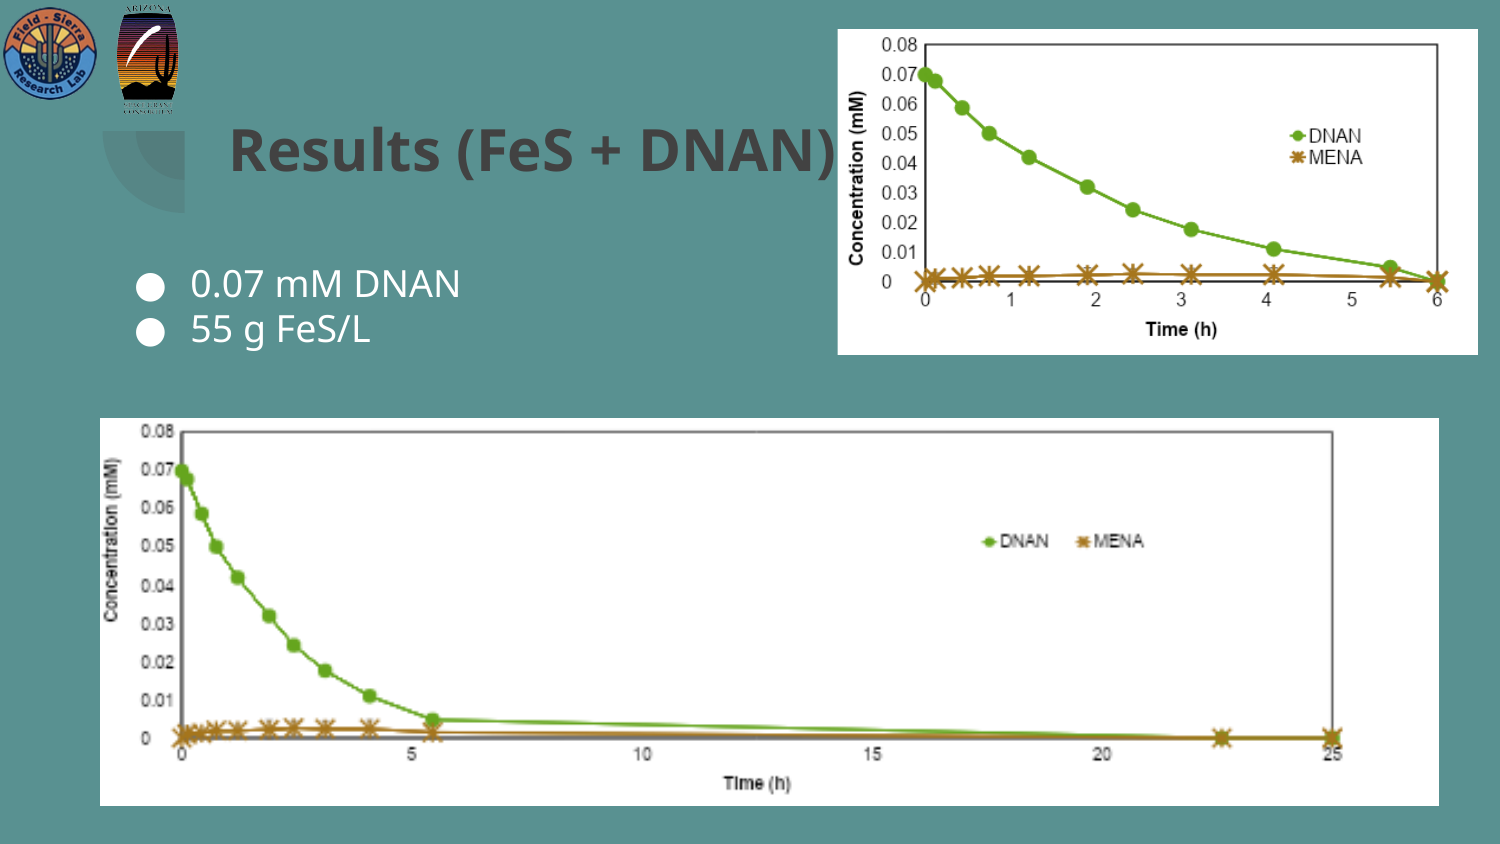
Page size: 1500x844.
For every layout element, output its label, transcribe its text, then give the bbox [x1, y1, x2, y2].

text_box 0.07 mM DNAN 55 g FeS/L [100, 245, 593, 366]
title Results (FeS + DNAN) [213, 98, 832, 263]
picture [0, 3, 100, 105]
picture [103, 0, 192, 118]
picture [837, 28, 1479, 355]
picture [100, 417, 1439, 806]
